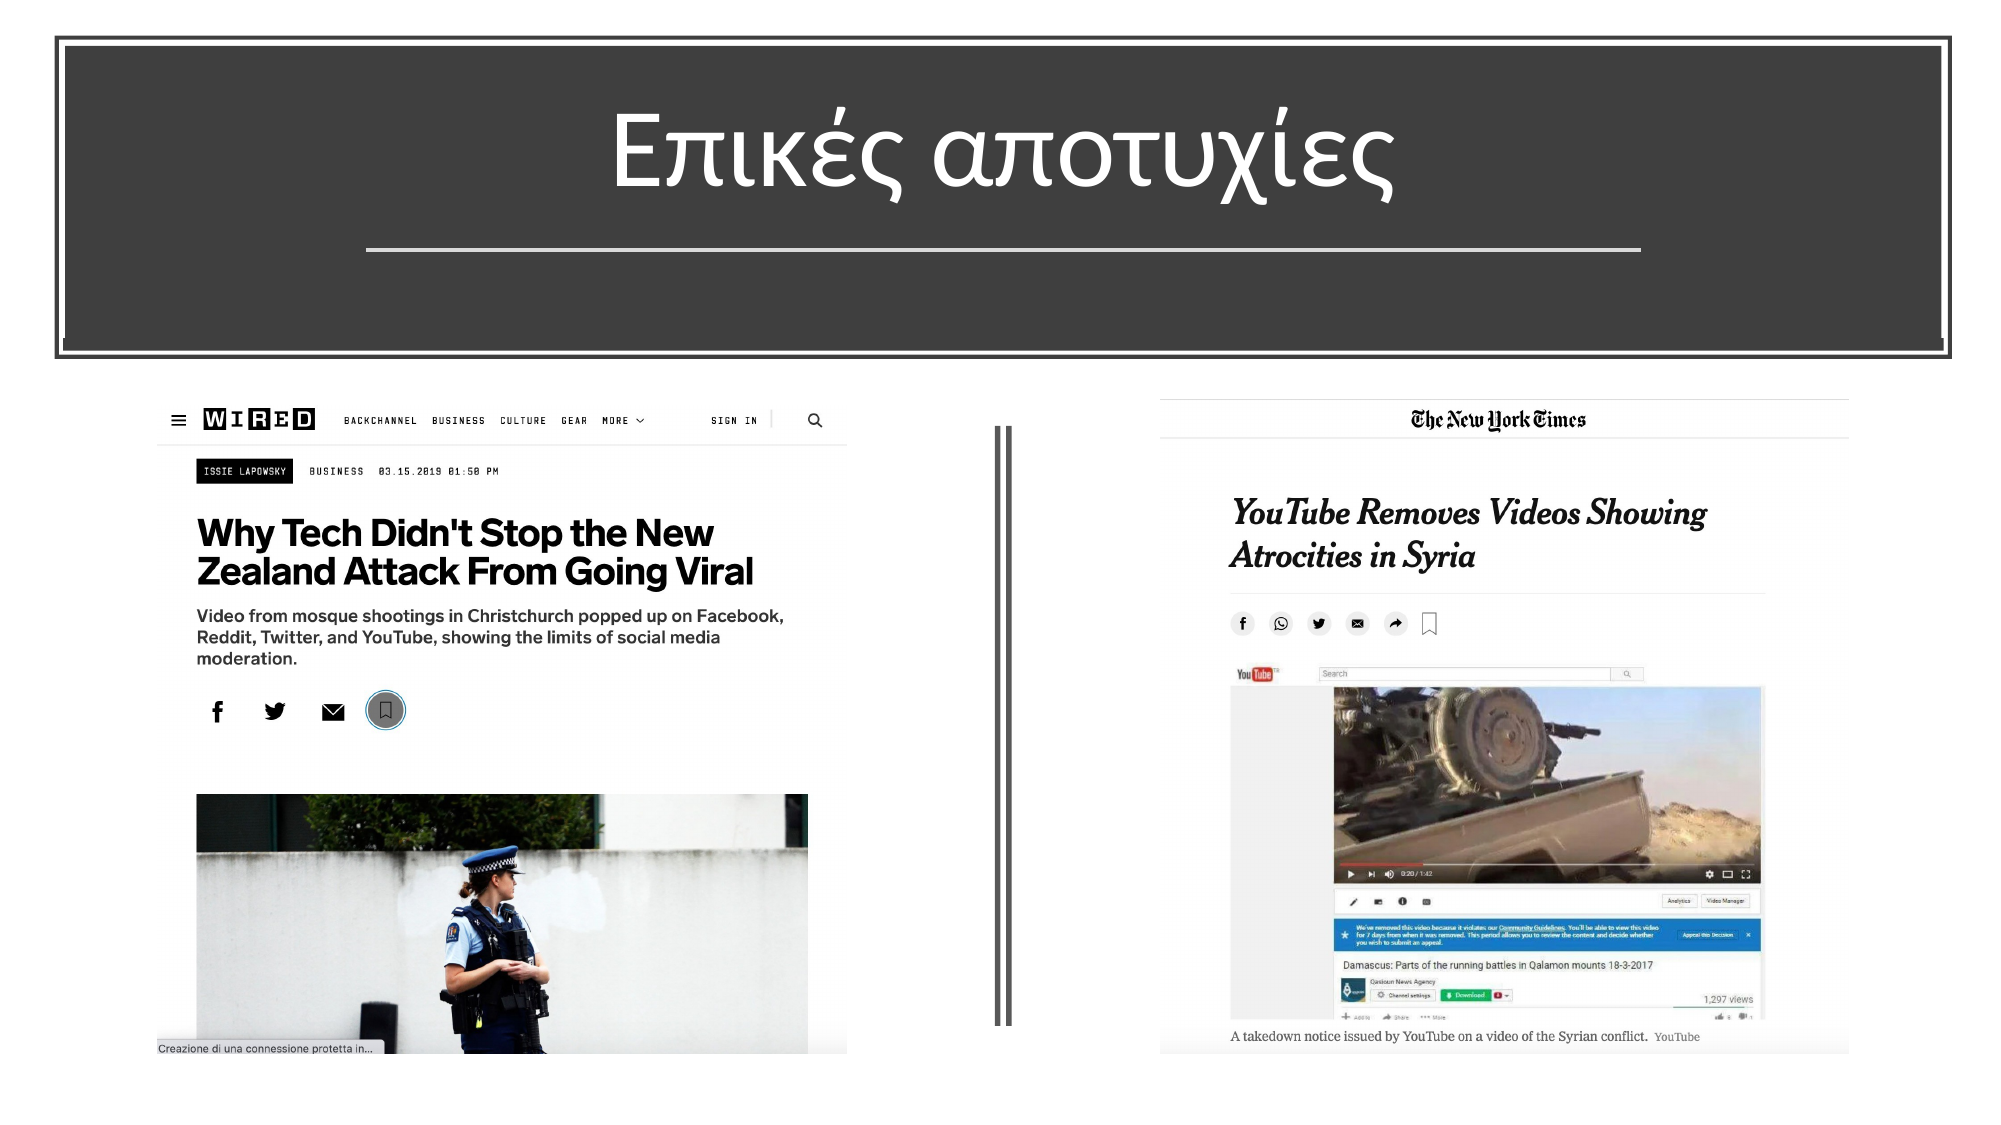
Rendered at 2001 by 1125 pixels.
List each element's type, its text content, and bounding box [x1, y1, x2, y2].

text_box [1006, 425, 1012, 1026]
text_box [994, 425, 1001, 1026]
picture [157, 404, 847, 1055]
picture [1160, 399, 1850, 1054]
title Επικές αποτυχίες [58, 71, 1948, 262]
